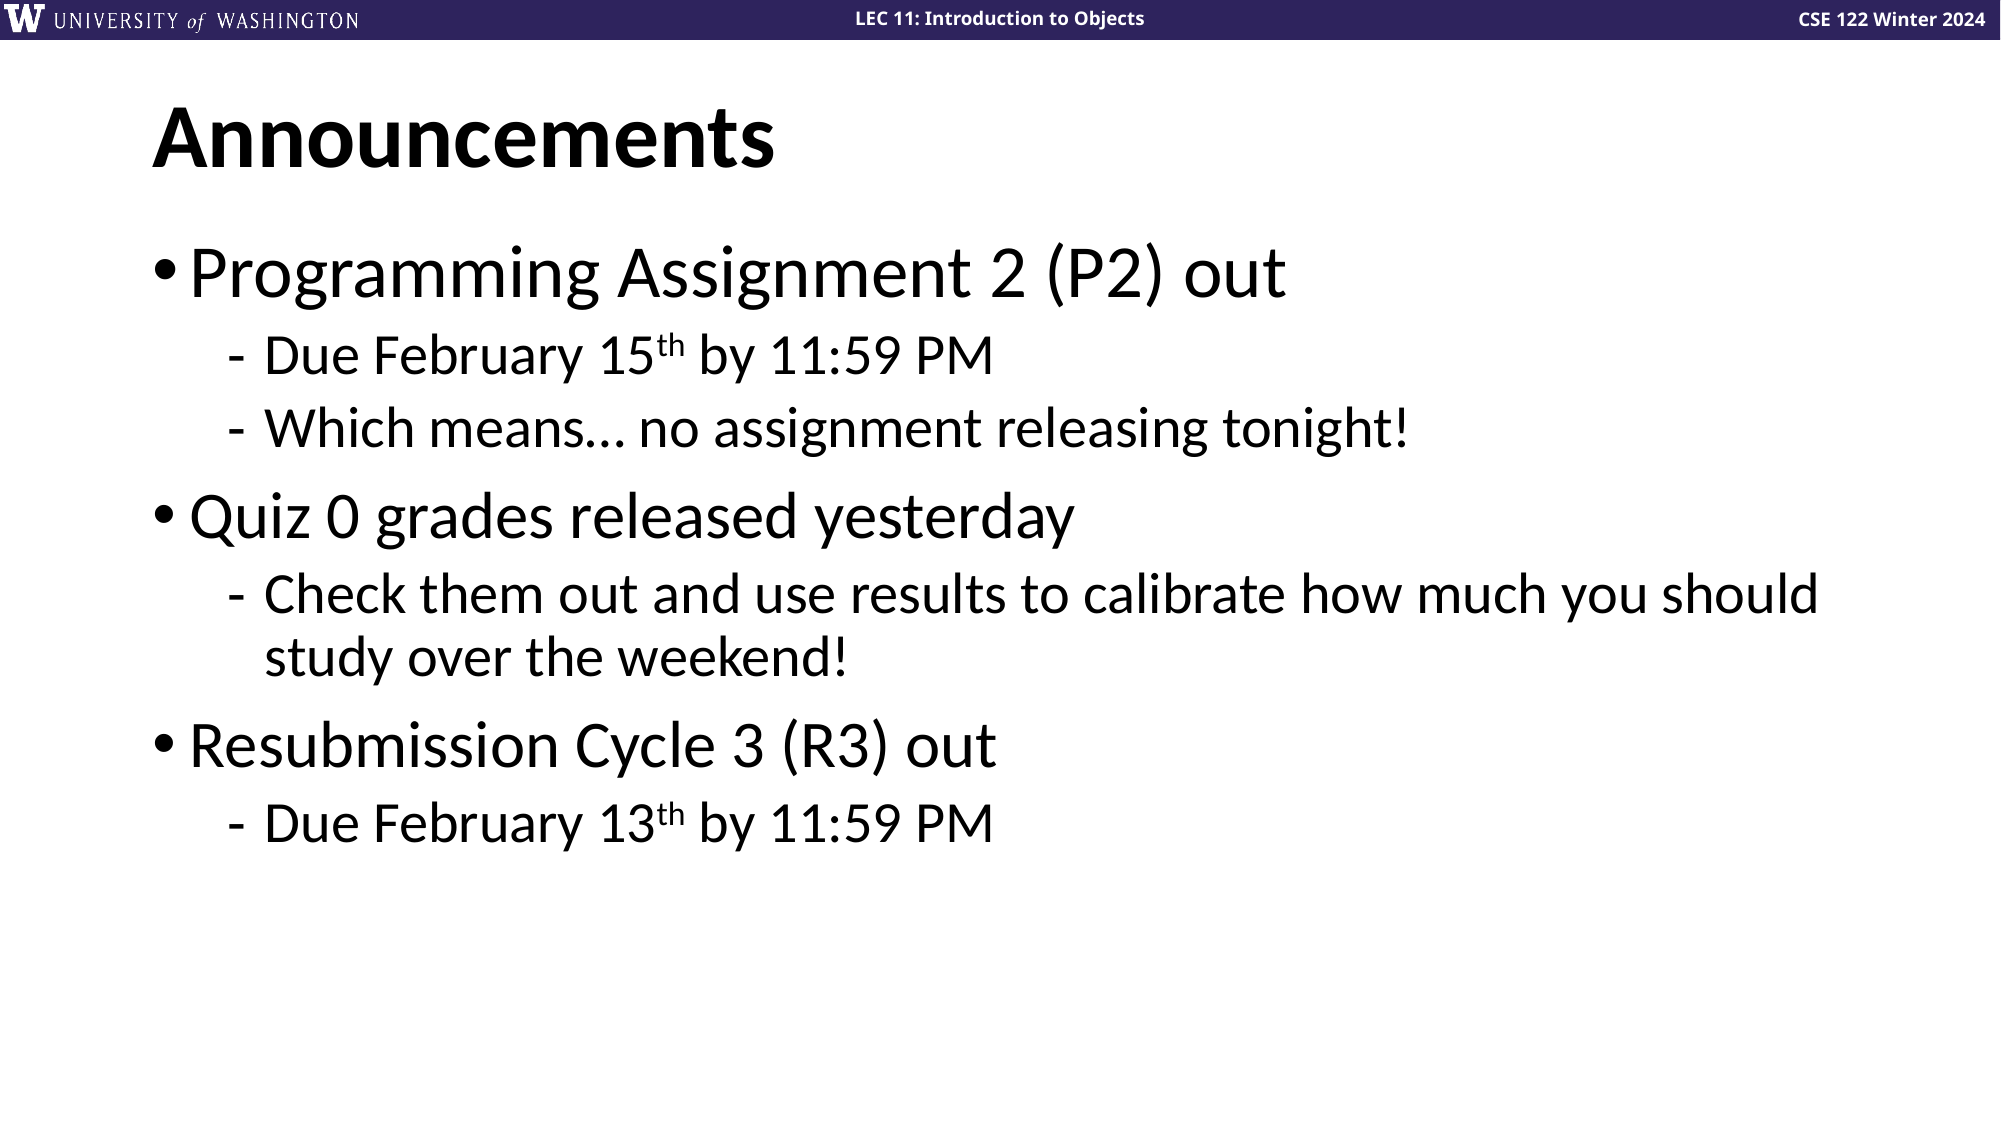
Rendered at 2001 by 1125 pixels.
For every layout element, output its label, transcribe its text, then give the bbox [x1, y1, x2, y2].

picture [4, 4, 358, 33]
list Programming Assignment 2 (P2) out Due February 15th by 11:59 PM Which means… no assignment releasing tonight! Quiz 0 grades released yesterday Check them out and use results to calibrate how much you should study over the weekend! Resubmission Cycle 3 (R3) out Due February 13th by 11:59 PM [137, 224, 1863, 1014]
title Announcements [137, 74, 1863, 200]
